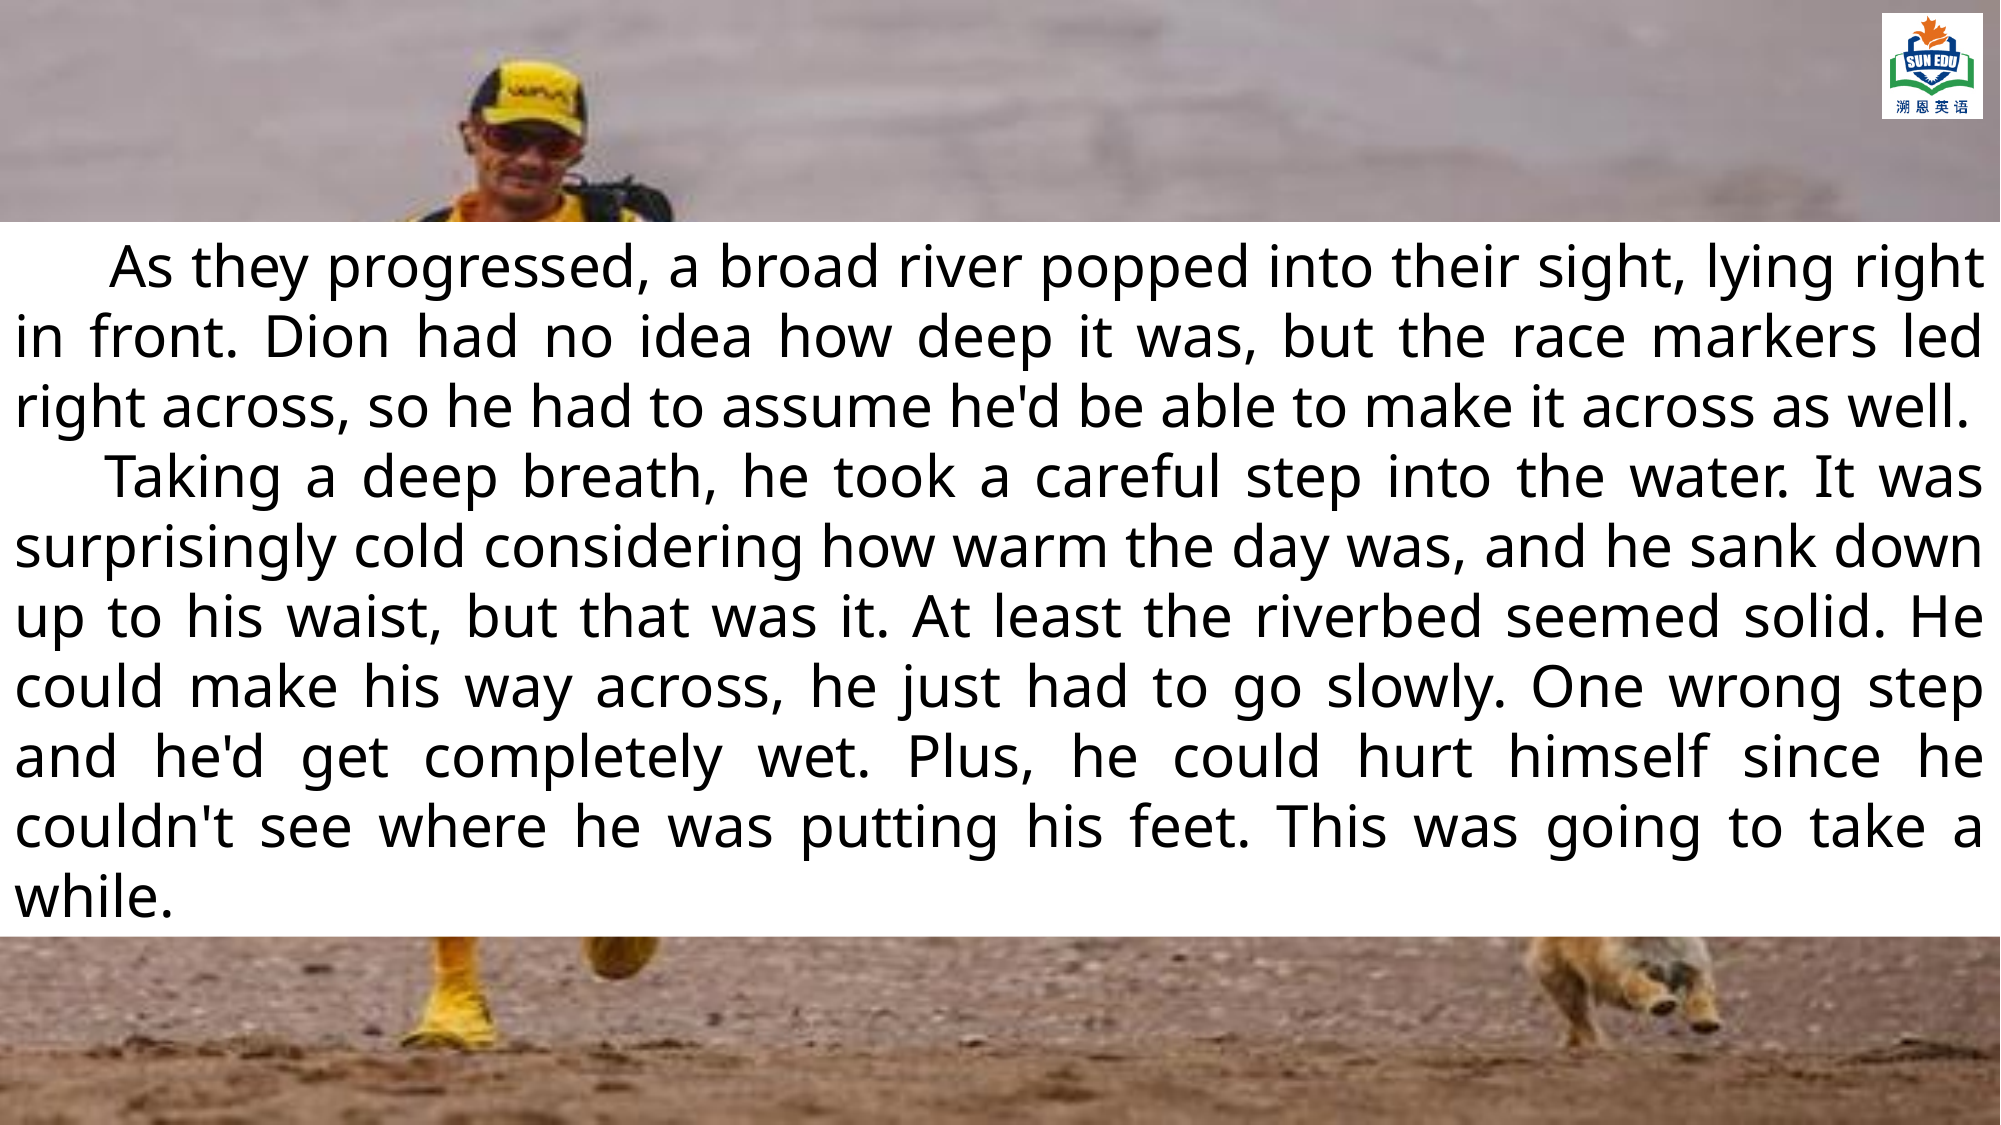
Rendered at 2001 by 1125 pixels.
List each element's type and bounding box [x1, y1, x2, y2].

list [0, 0, 2000, 1125]
picture [1882, 13, 1983, 119]
